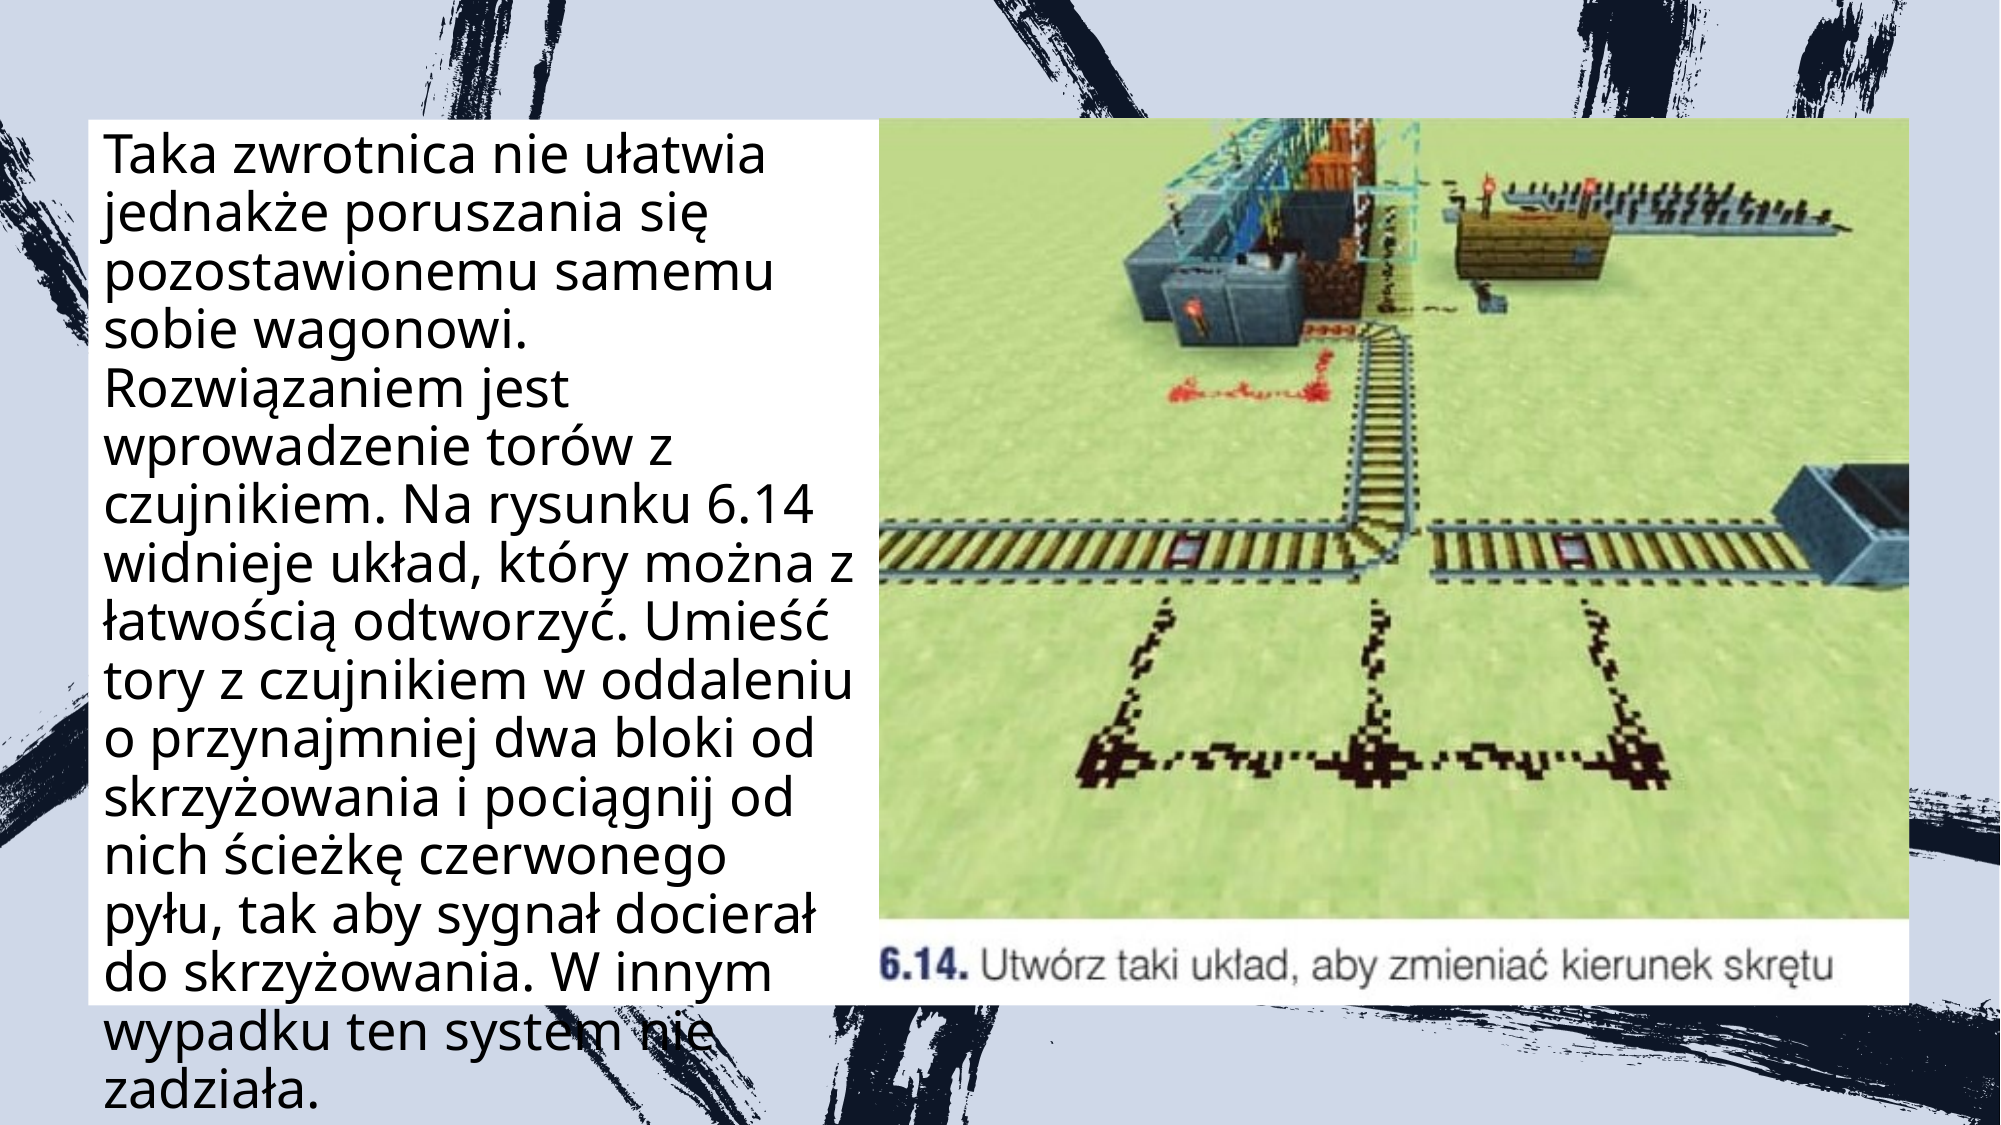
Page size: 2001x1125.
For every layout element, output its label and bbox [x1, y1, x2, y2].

list [879, 118, 1910, 1000]
picture [0, 0, 2000, 1125]
